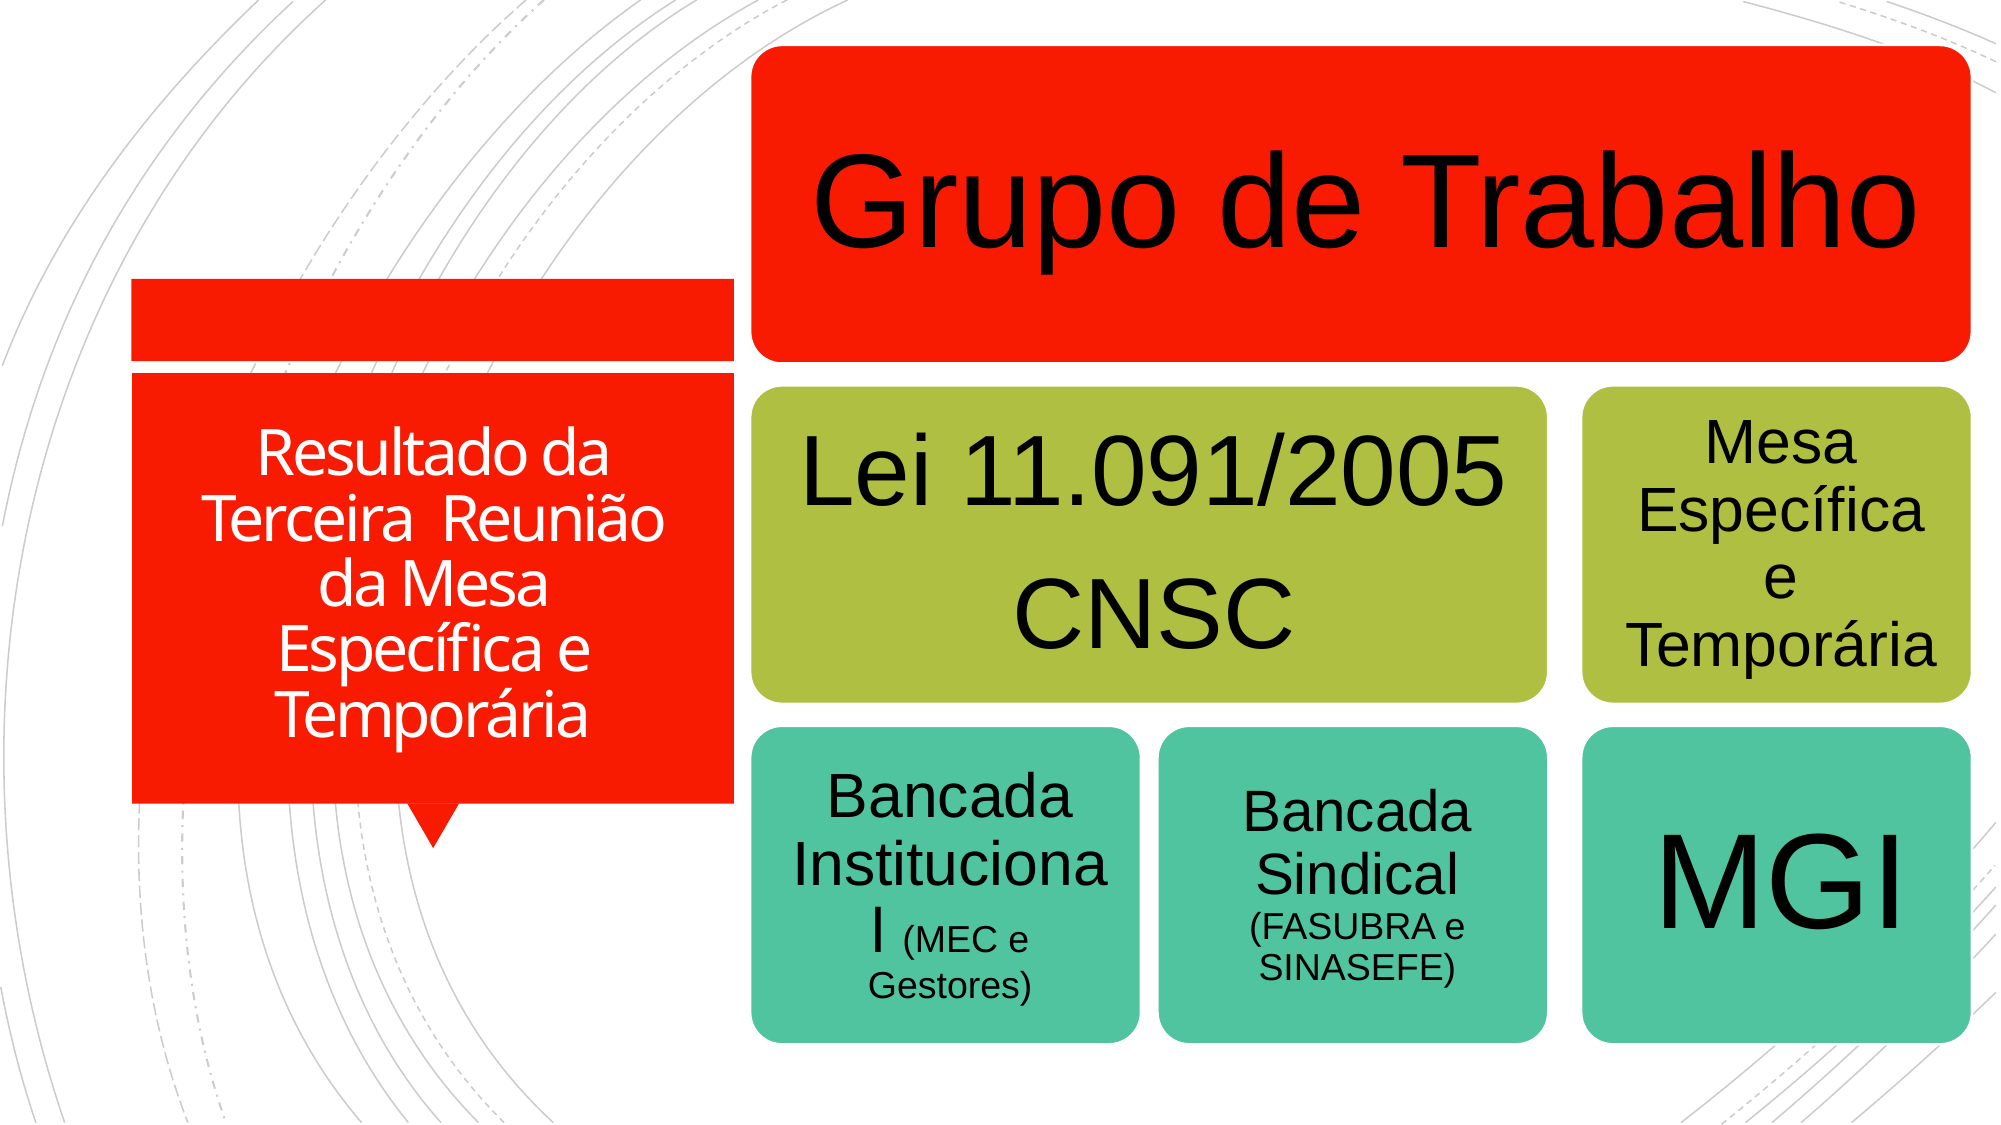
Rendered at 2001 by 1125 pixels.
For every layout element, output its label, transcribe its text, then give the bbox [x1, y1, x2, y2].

title Resultado da Terceira Reunião da Mesa Específica e Temporária [145, 385, 720, 789]
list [749, 44, 1973, 1046]
